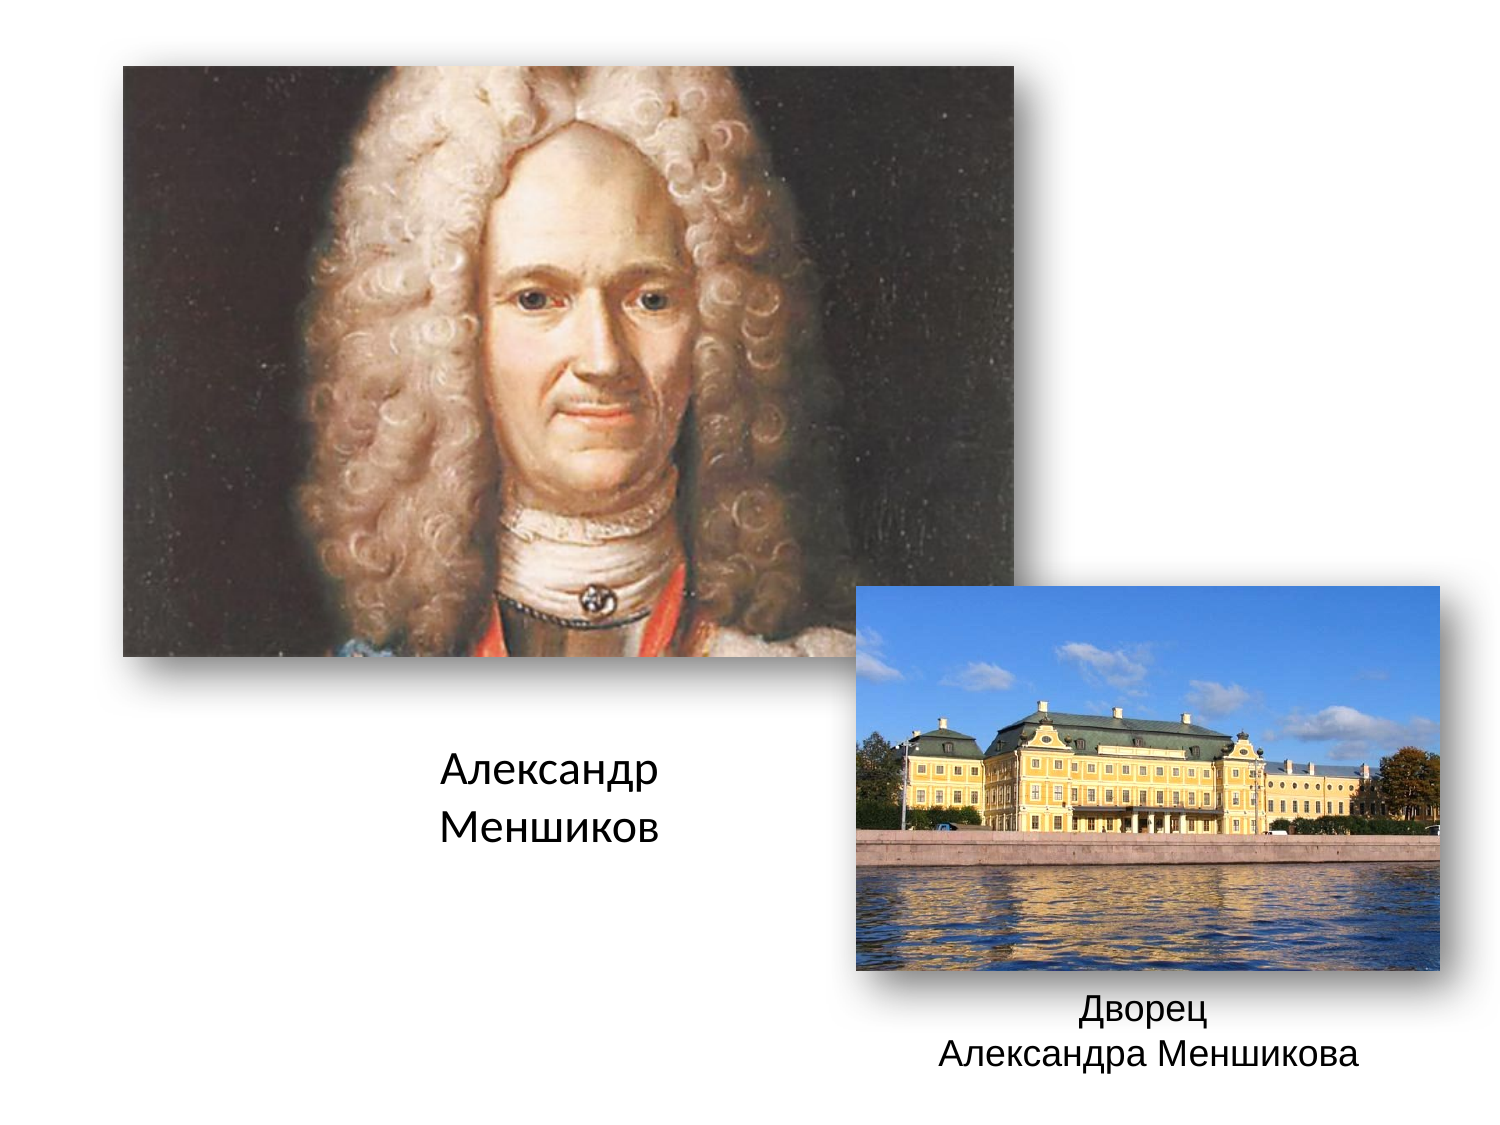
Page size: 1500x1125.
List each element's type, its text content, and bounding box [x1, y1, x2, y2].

text_box Дворец Александра Меншикова [862, 981, 1436, 1081]
title Александр Меншиков [194, 729, 838, 917]
picture [855, 585, 1440, 972]
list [123, 66, 1014, 658]
